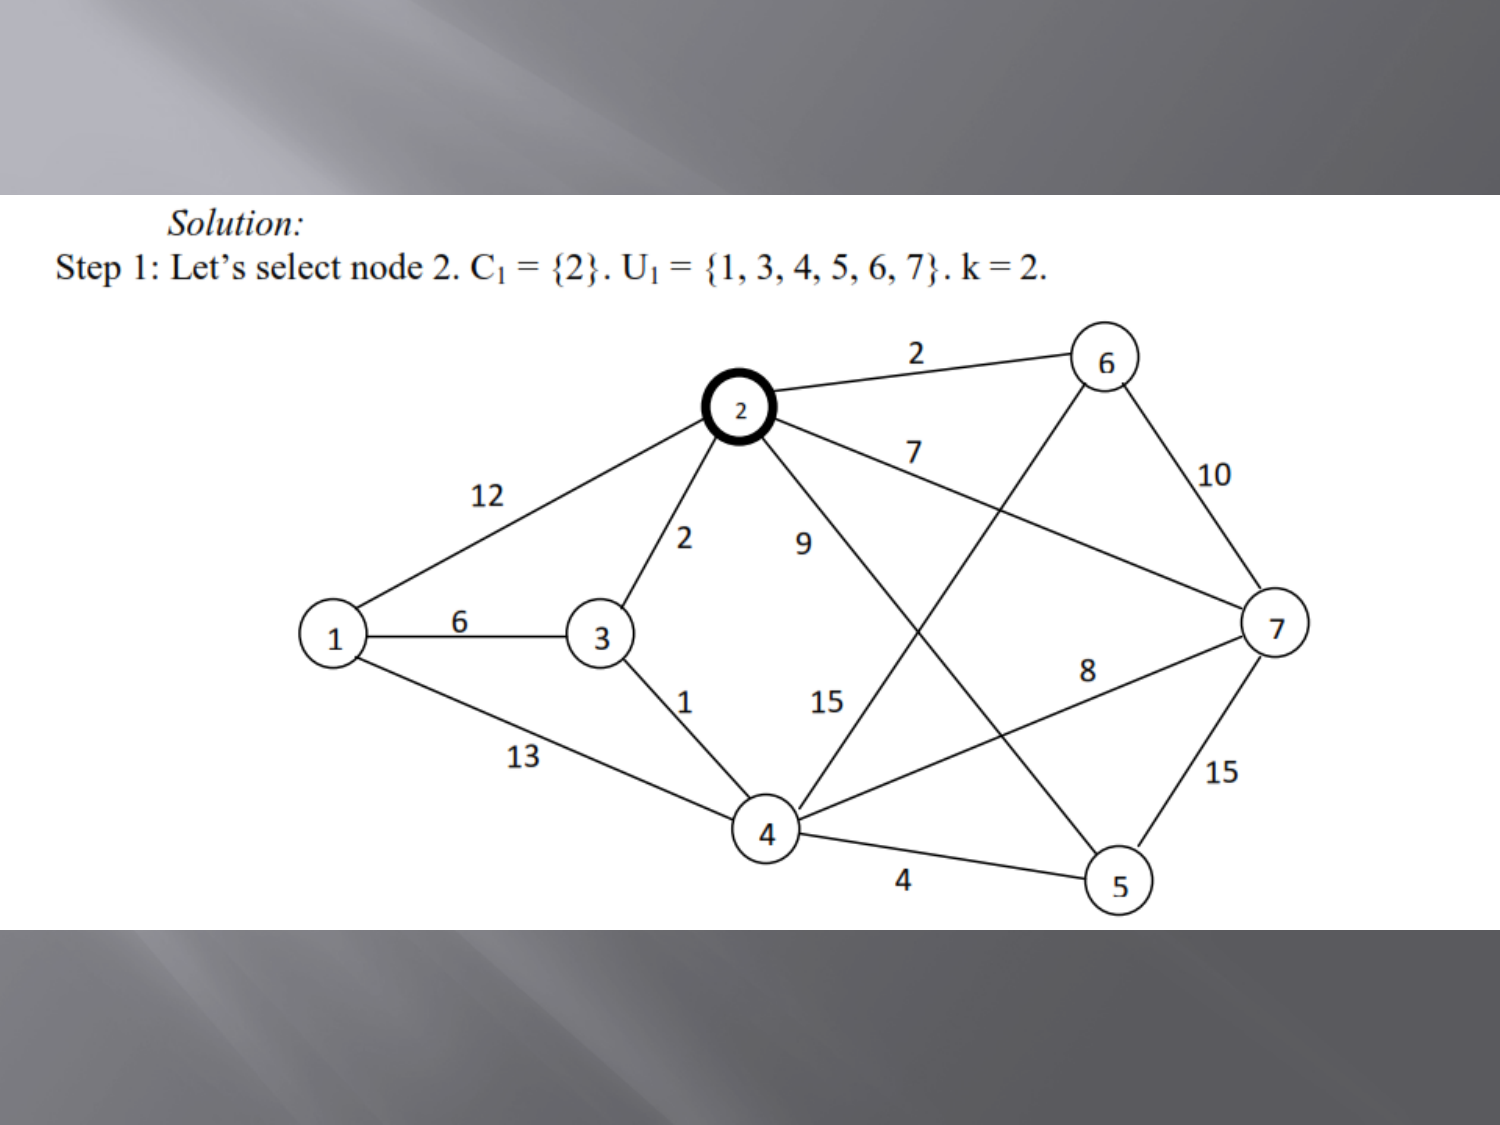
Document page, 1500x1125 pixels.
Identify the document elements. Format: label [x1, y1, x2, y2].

picture [0, 195, 1500, 930]
